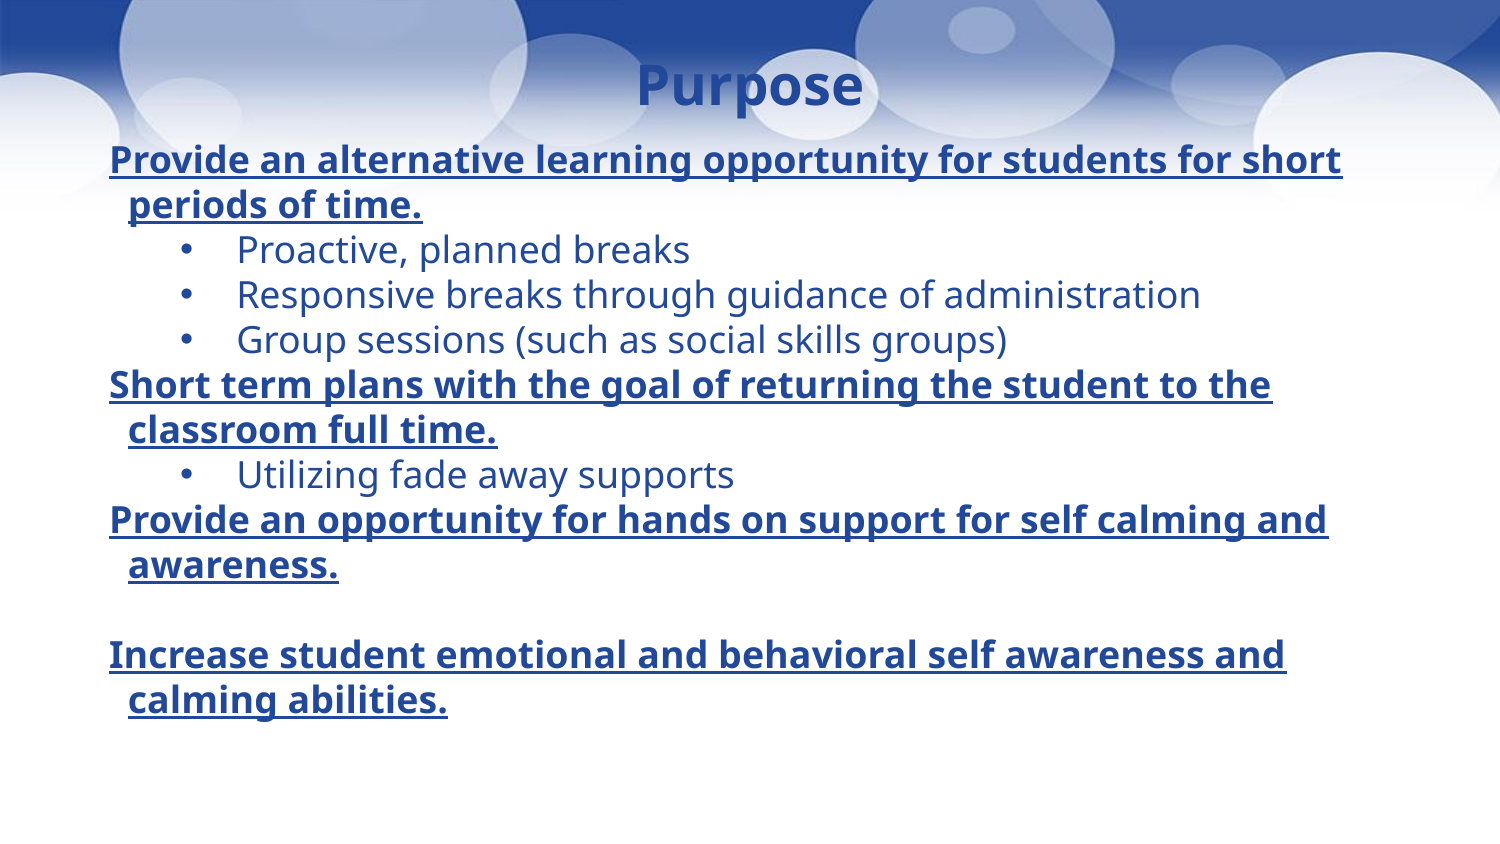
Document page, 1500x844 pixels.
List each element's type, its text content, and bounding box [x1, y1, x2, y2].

picture [0, 0, 1500, 844]
title Purpose [75, 12, 1425, 124]
list Provide an alternative learning opportunity for students for short periods of time. Proactive, planned breaks Responsive breaks through guidance of administration Group sessions (such as social skills groups) Short term plans with the goal of returning the student to the classroom full time. Utilizing fade away supports Provide an opportunity for hands on support for self calming and awareness. Increase student emotional and behavioral self awareness and calming abilities. [75, 124, 1425, 799]
